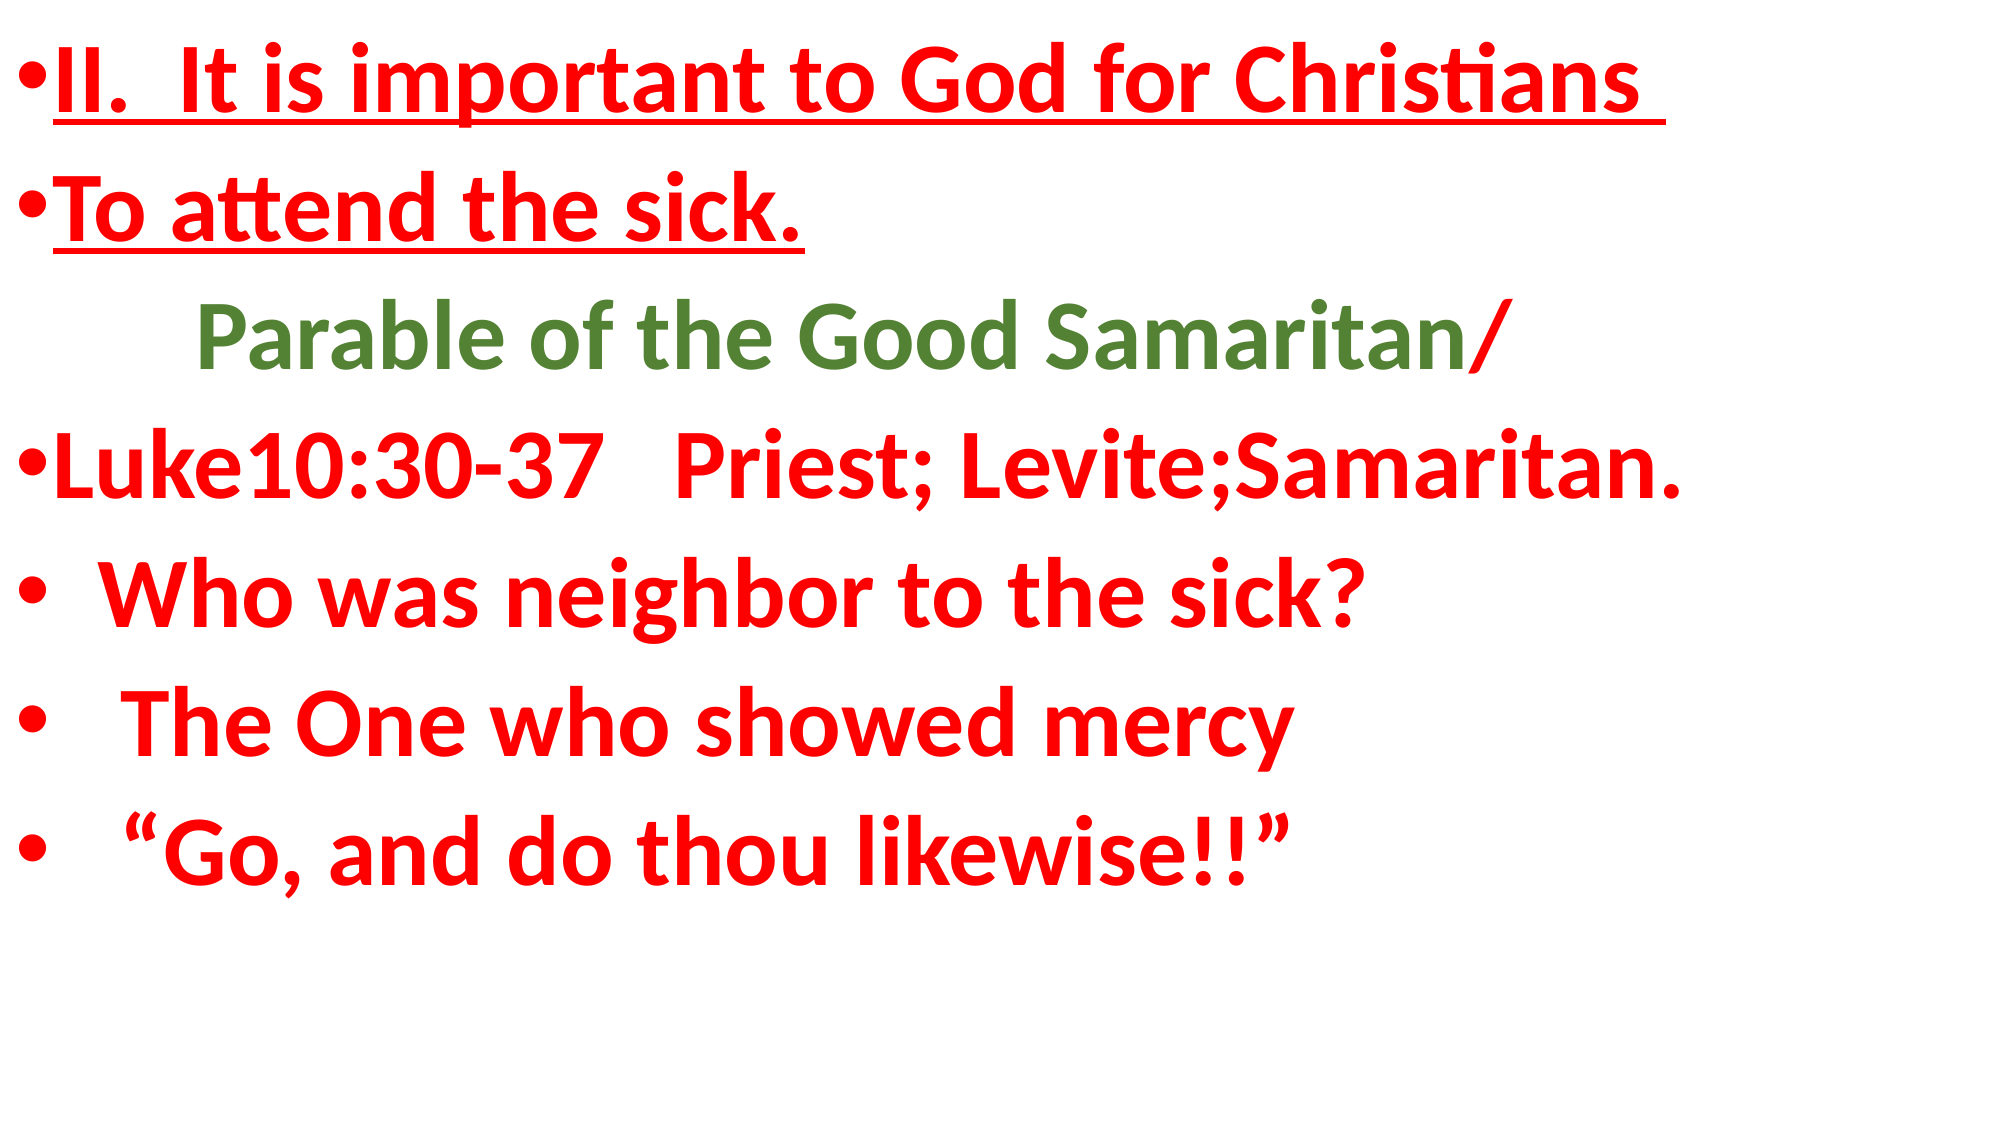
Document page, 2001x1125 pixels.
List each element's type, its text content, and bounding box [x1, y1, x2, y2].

list II. It is important to God for Christians To attend the sick. Parable of the Good Samaritan/ Luke10:30-37 Priest; Levite;Samaritan. Who was neighbor to the sick? The One who showed mercy “Go, and do thou likewise!!” [0, 18, 1986, 1125]
